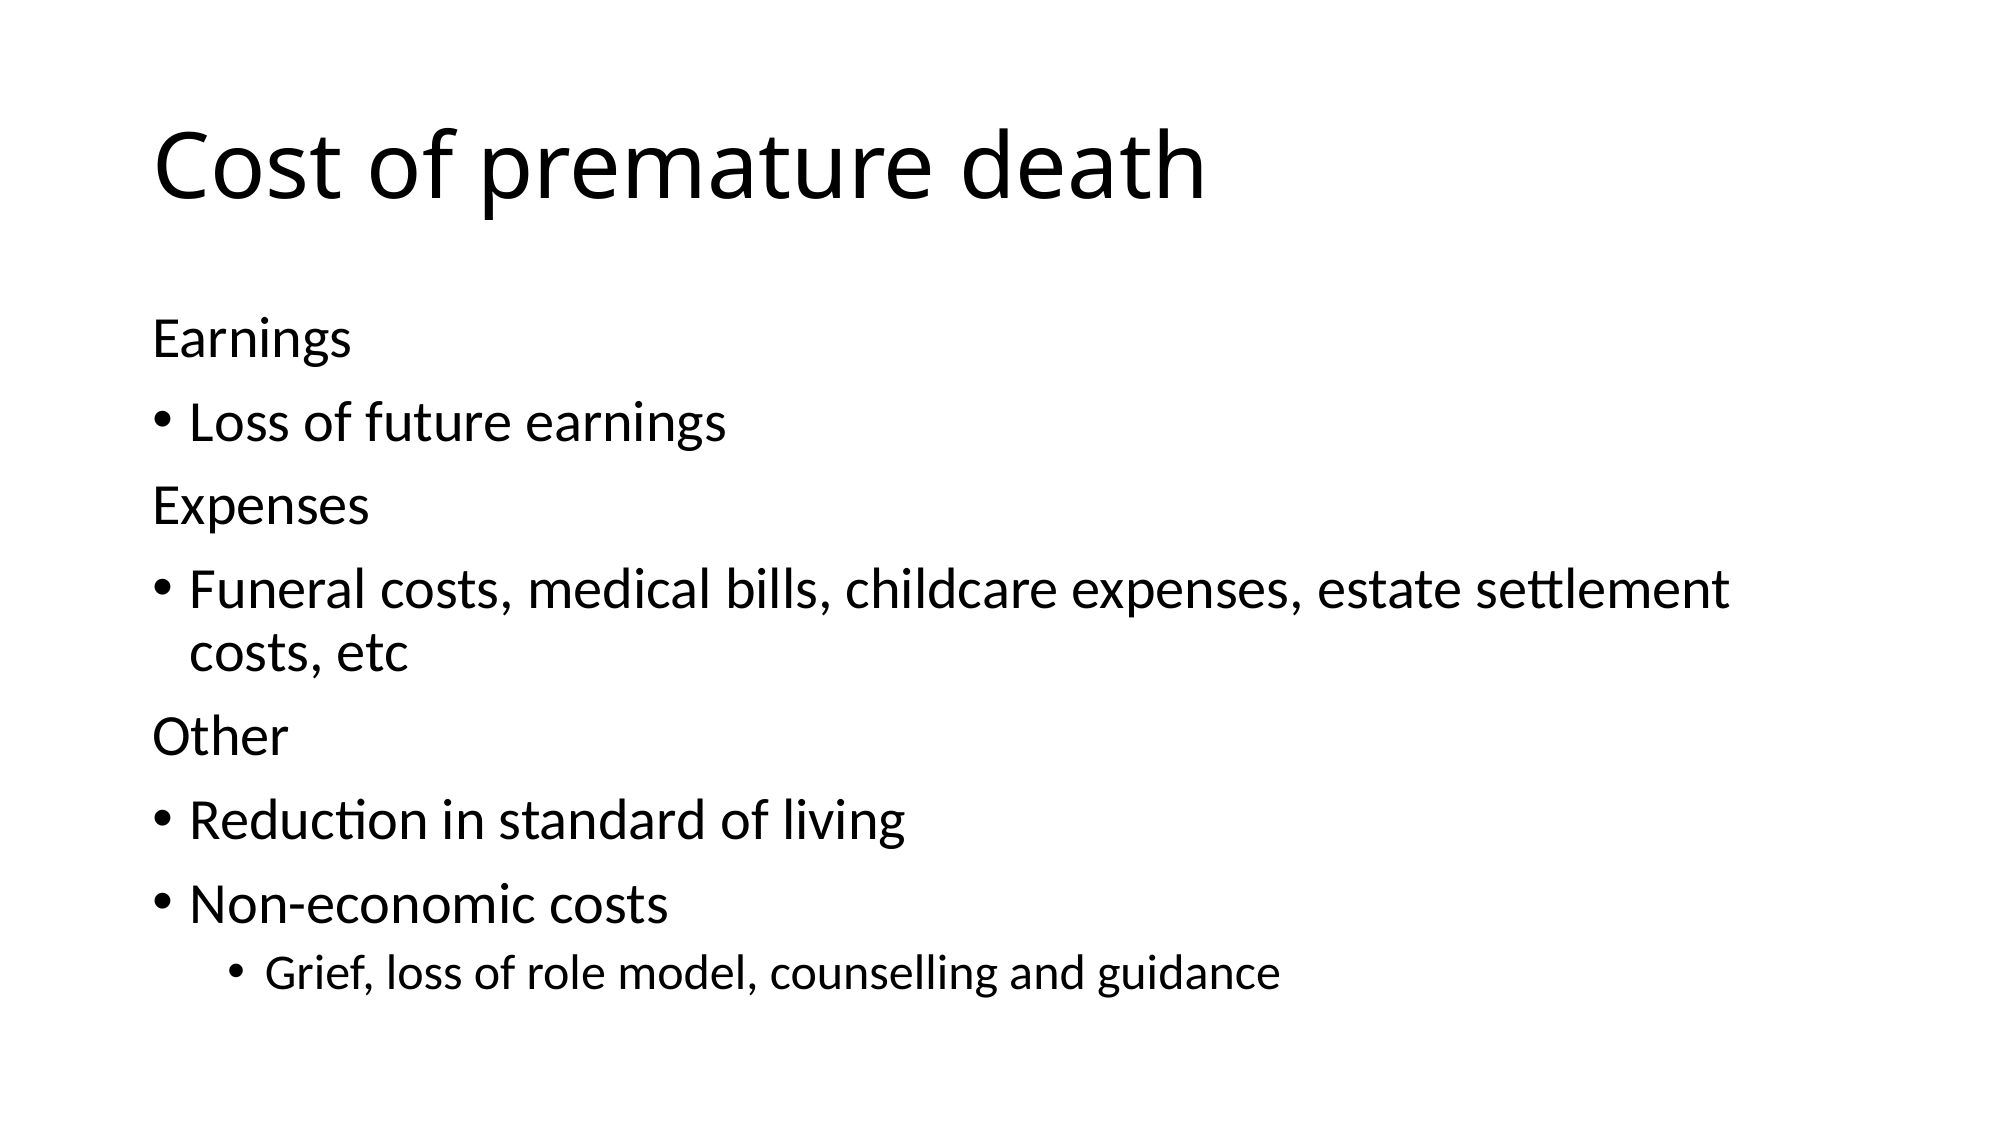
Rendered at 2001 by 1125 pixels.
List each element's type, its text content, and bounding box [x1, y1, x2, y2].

list Earnings Loss of future earnings Expenses Funeral costs, medical bills, childcare expenses, estate settlement costs, etc Other Reduction in standard of living Non-economic costs Grief, loss of role model, counselling and guidance [137, 299, 1863, 1014]
title Cost of premature death [137, 59, 1863, 278]
